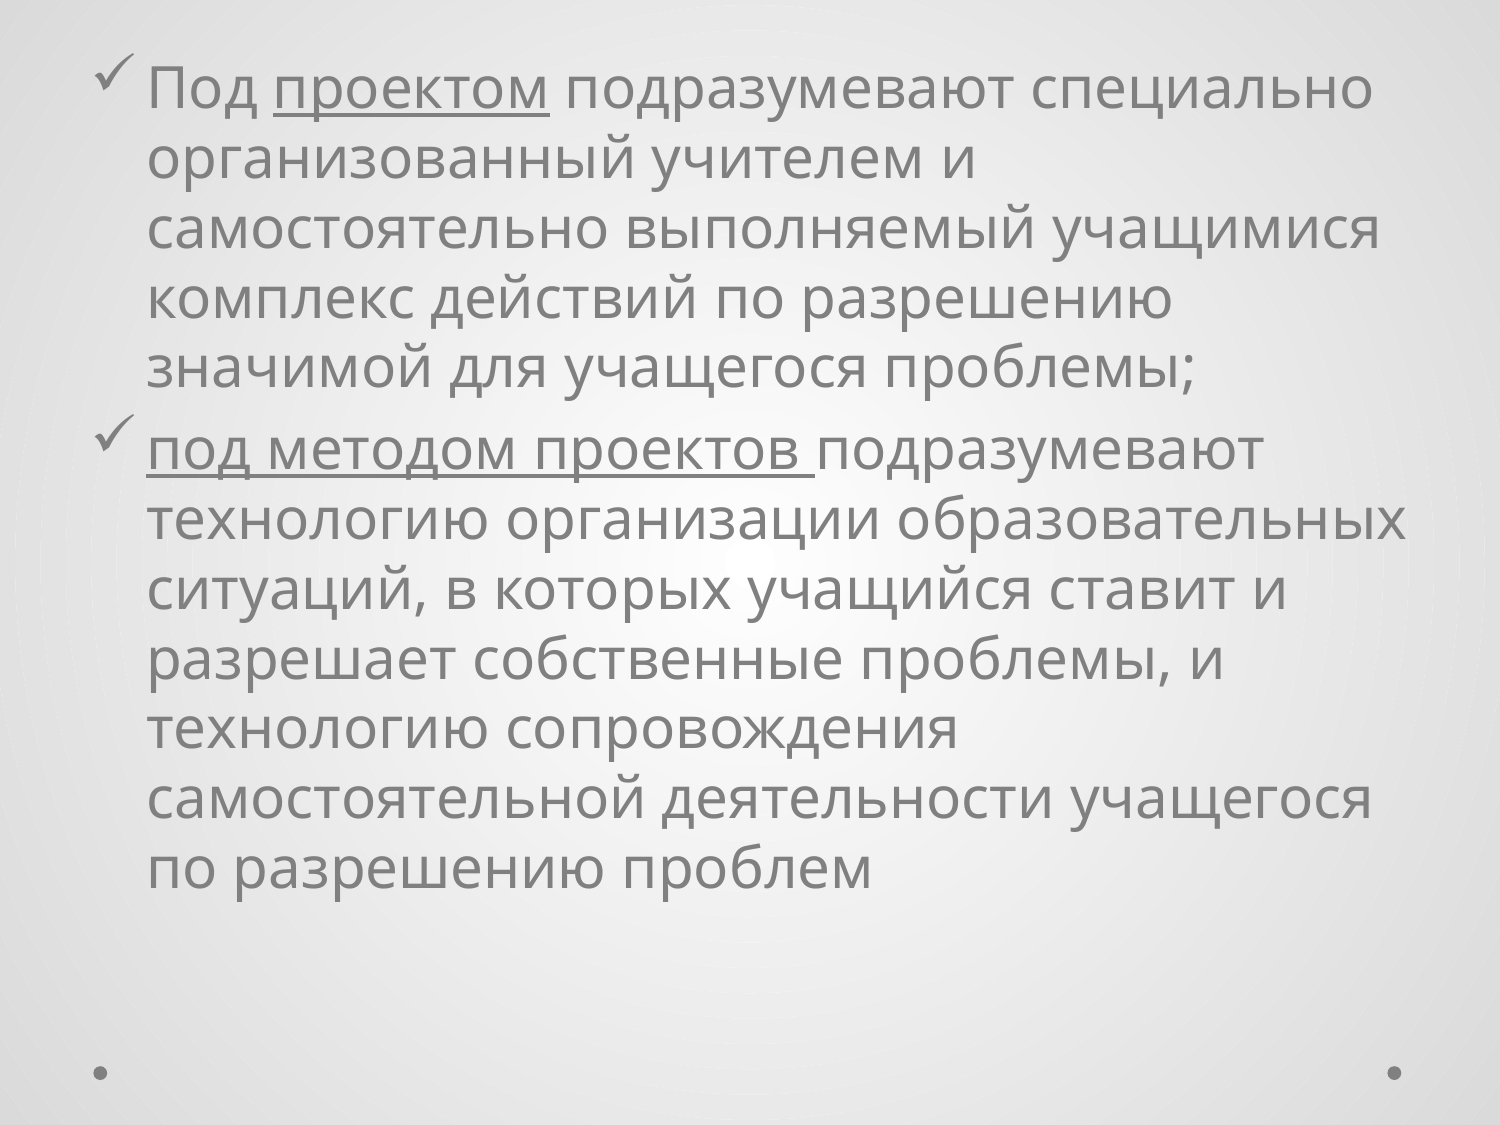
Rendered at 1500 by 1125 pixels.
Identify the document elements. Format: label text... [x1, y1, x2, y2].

list Под проектом подразумевают специально организованный учителем и самостоятельно выполняемый учащимися комплекс действий по разрешению значимой для учащегося проблемы; под методом проектов подразумевают технологию организации образовательных ситуаций, в которых учащийся ставит и разрешает собственные проблемы, и технологию сопровождения самостоятельной деятельности учащегося по разрешению проблем [75, 42, 1425, 1125]
